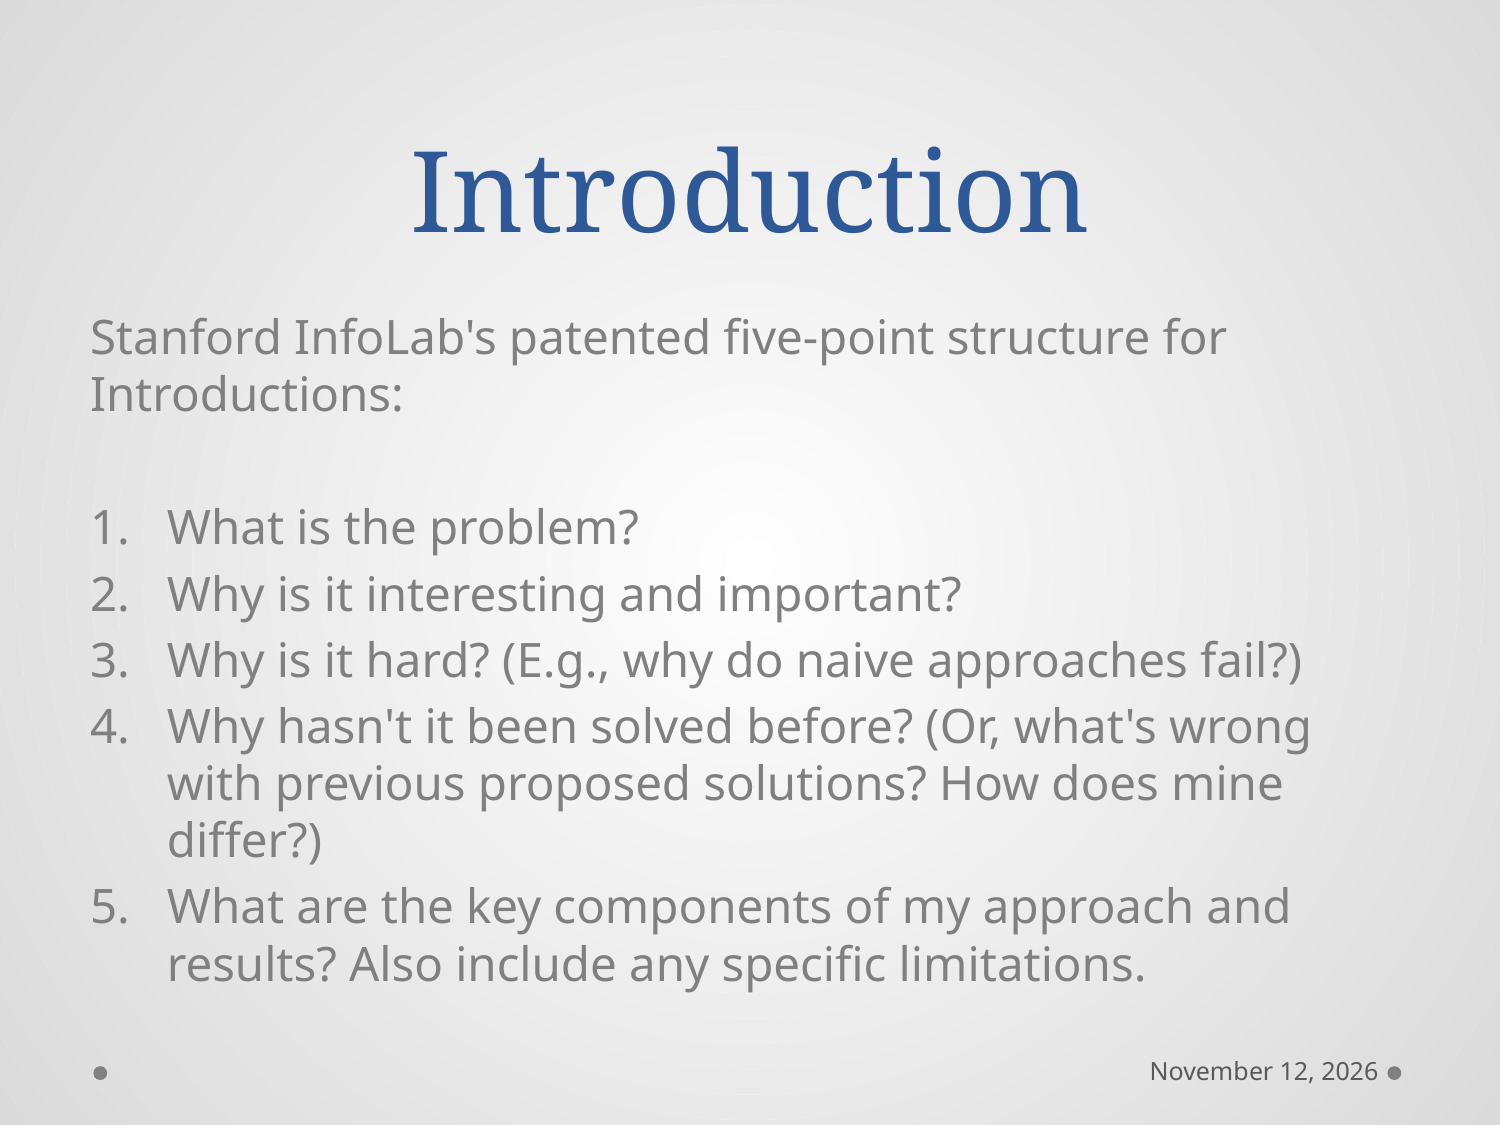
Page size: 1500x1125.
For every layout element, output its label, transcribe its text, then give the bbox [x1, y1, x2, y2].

list Stanford InfoLab's patented five-point structure for Introductions: What is the problem? Why is it interesting and important? Why is it hard? (E.g., why do naive approaches fail?) Why hasn't it been solved before? (Or, what's wrong with previous proposed solutions? How does mine differ?) What are the key components of my approach and results? Also include any specific limitations. [75, 299, 1425, 1005]
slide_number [1043, 1042, 1386, 1103]
title Introduction [75, 0, 1425, 263]
